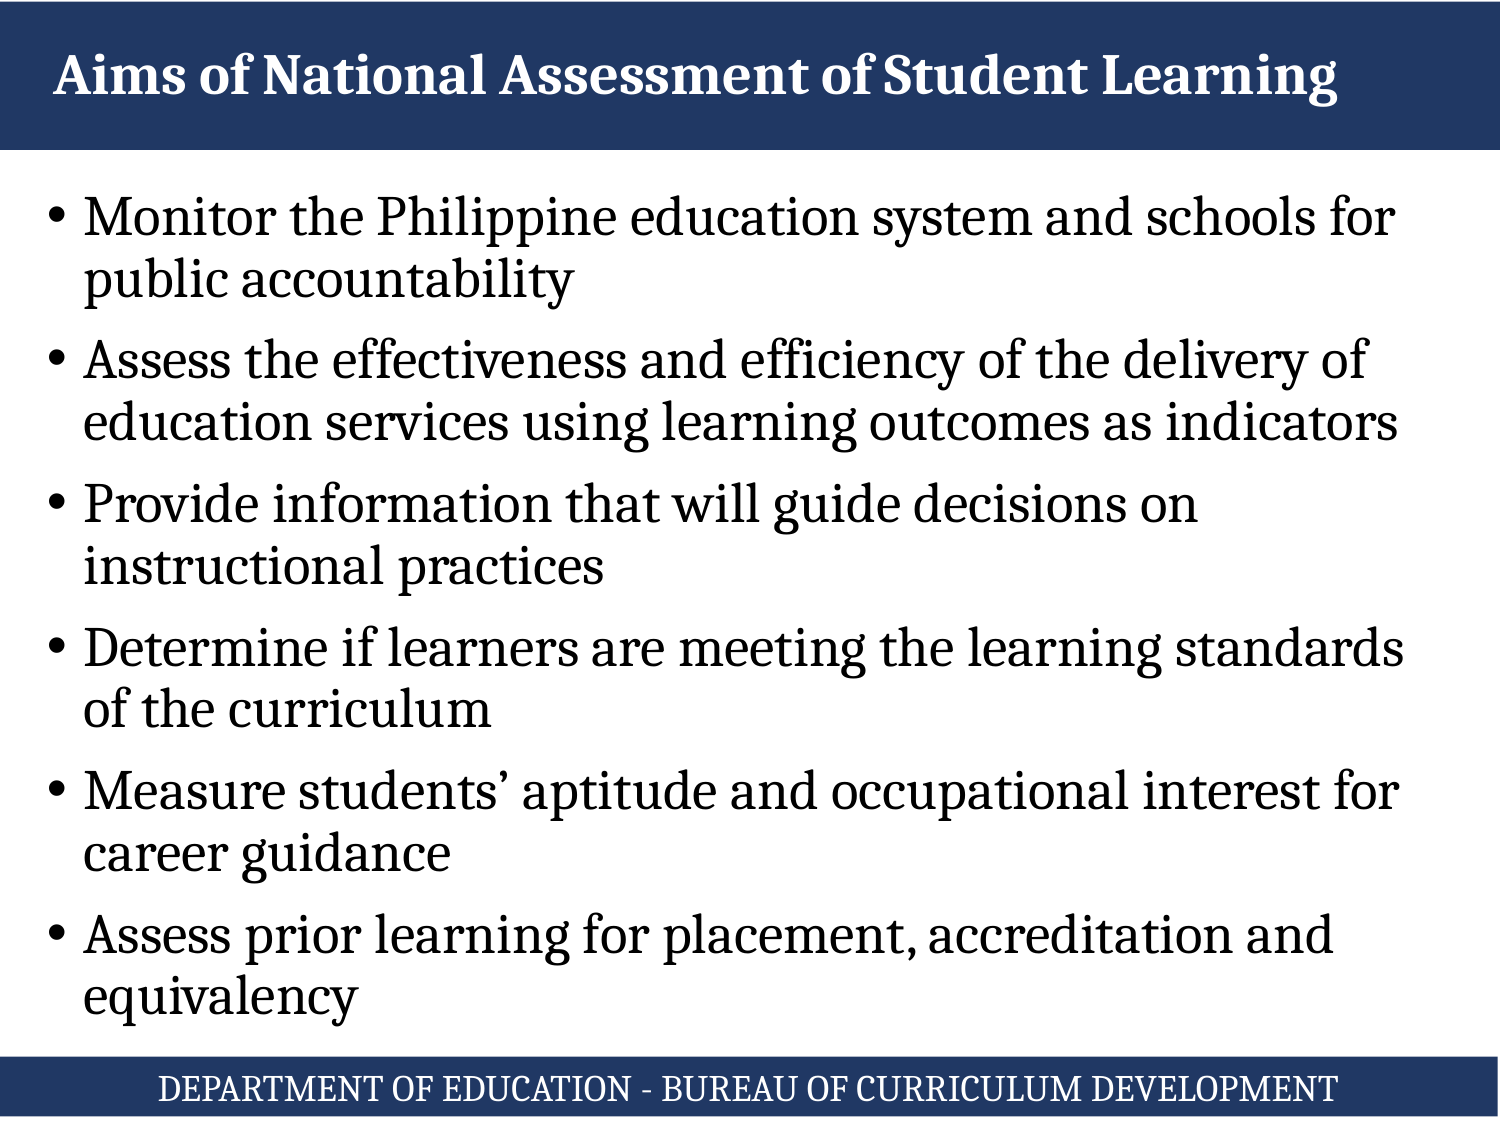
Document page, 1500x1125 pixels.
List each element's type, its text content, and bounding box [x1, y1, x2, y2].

list Monitor the Philippine education system and schools for public accountability Assess the effectiveness and efficiency of the delivery of education services using learning outcomes as indicators Provide information that will guide decisions on instructional practices Determine if learners are meeting the learning standards of the curriculum Measure students’ aptitude and occupational interest for career guidance Assess prior learning for placement, accreditation and equivalency [31, 178, 1468, 1038]
title Aims of National Assessment of Student Learning [0, 1, 1500, 150]
